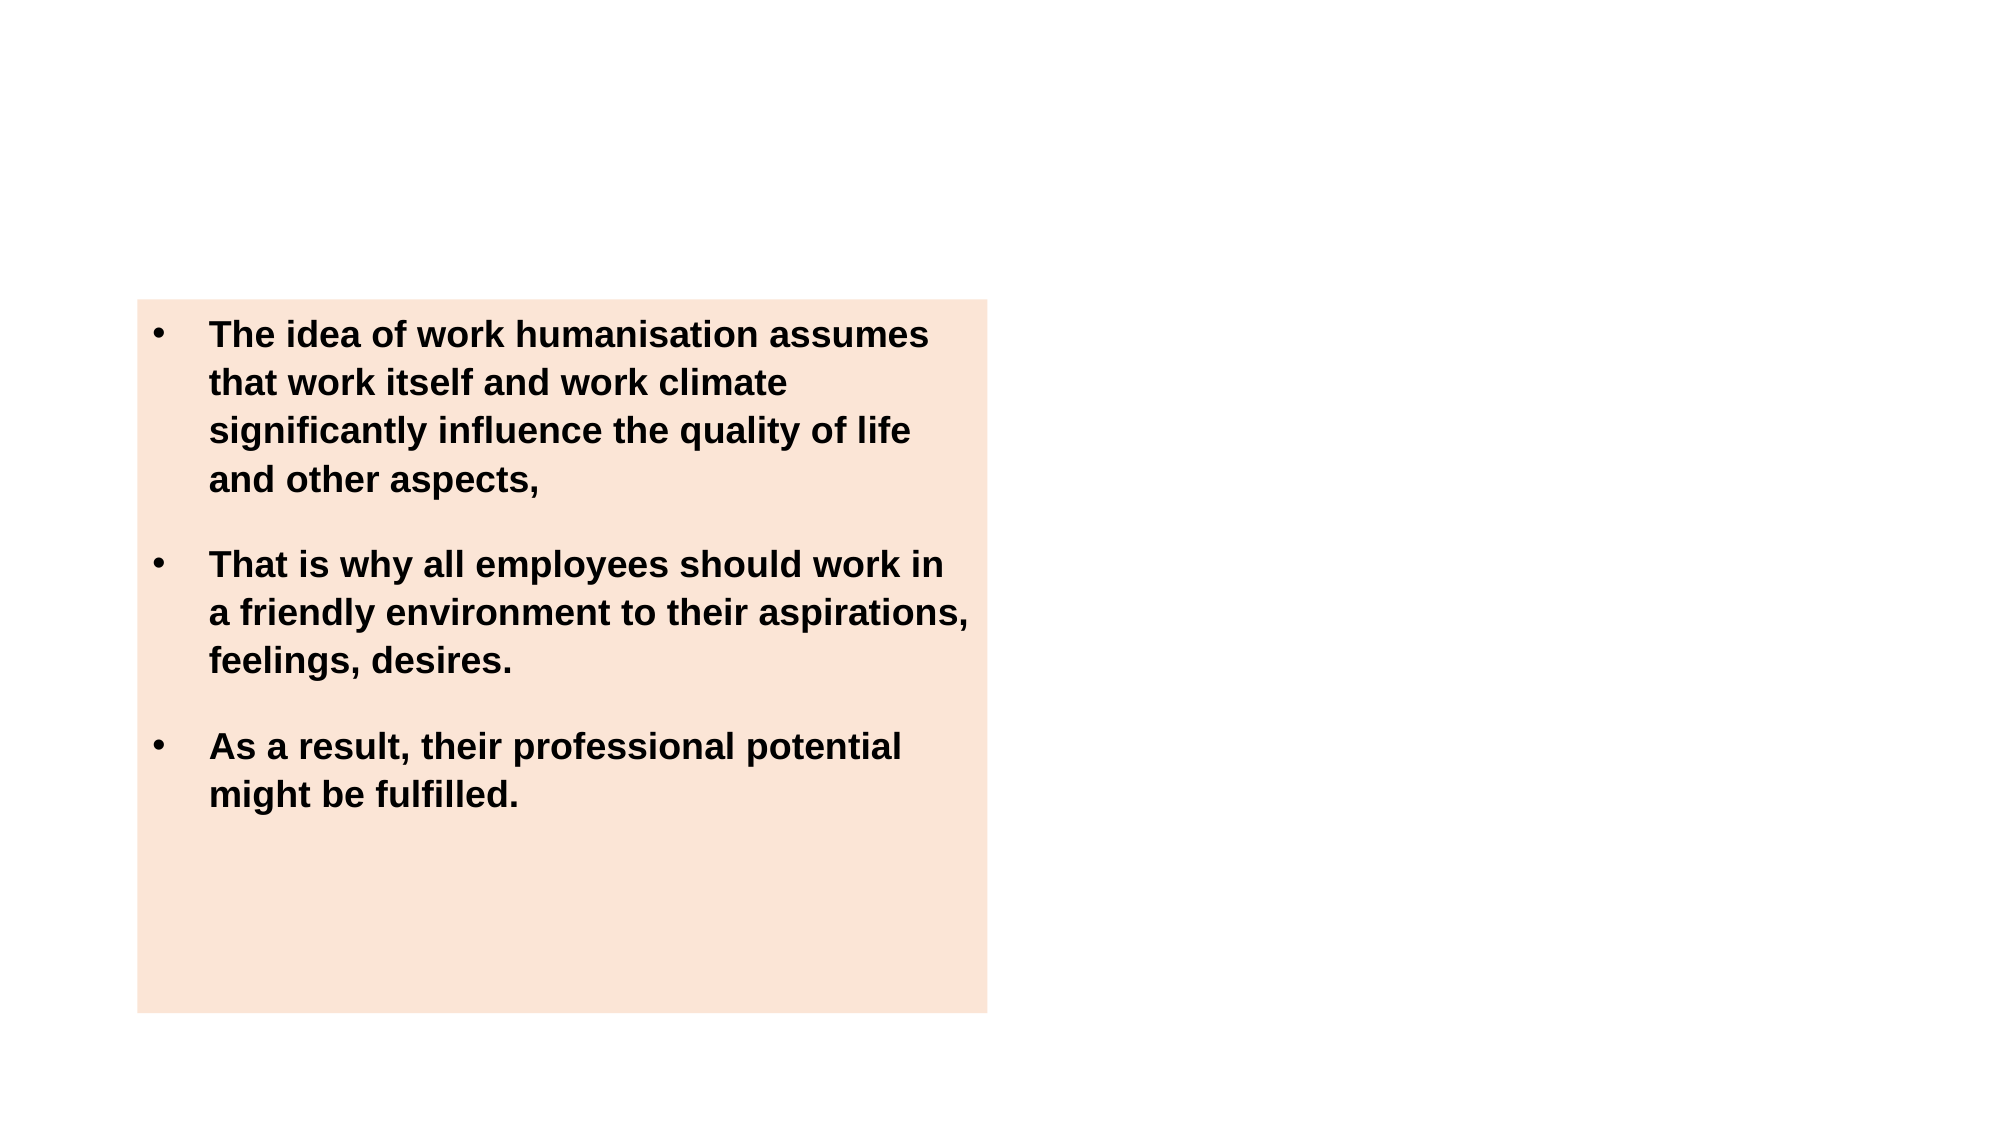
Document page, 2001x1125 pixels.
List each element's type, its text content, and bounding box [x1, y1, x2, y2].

list The idea of work humanisation assumes that work itself and work climate significantly influence the quality of life and other aspects, That is why all employees should work in a friendly environment to their aspirations, feelings, desires. As a result, their professional potential might be fulfilled. [137, 299, 988, 1014]
